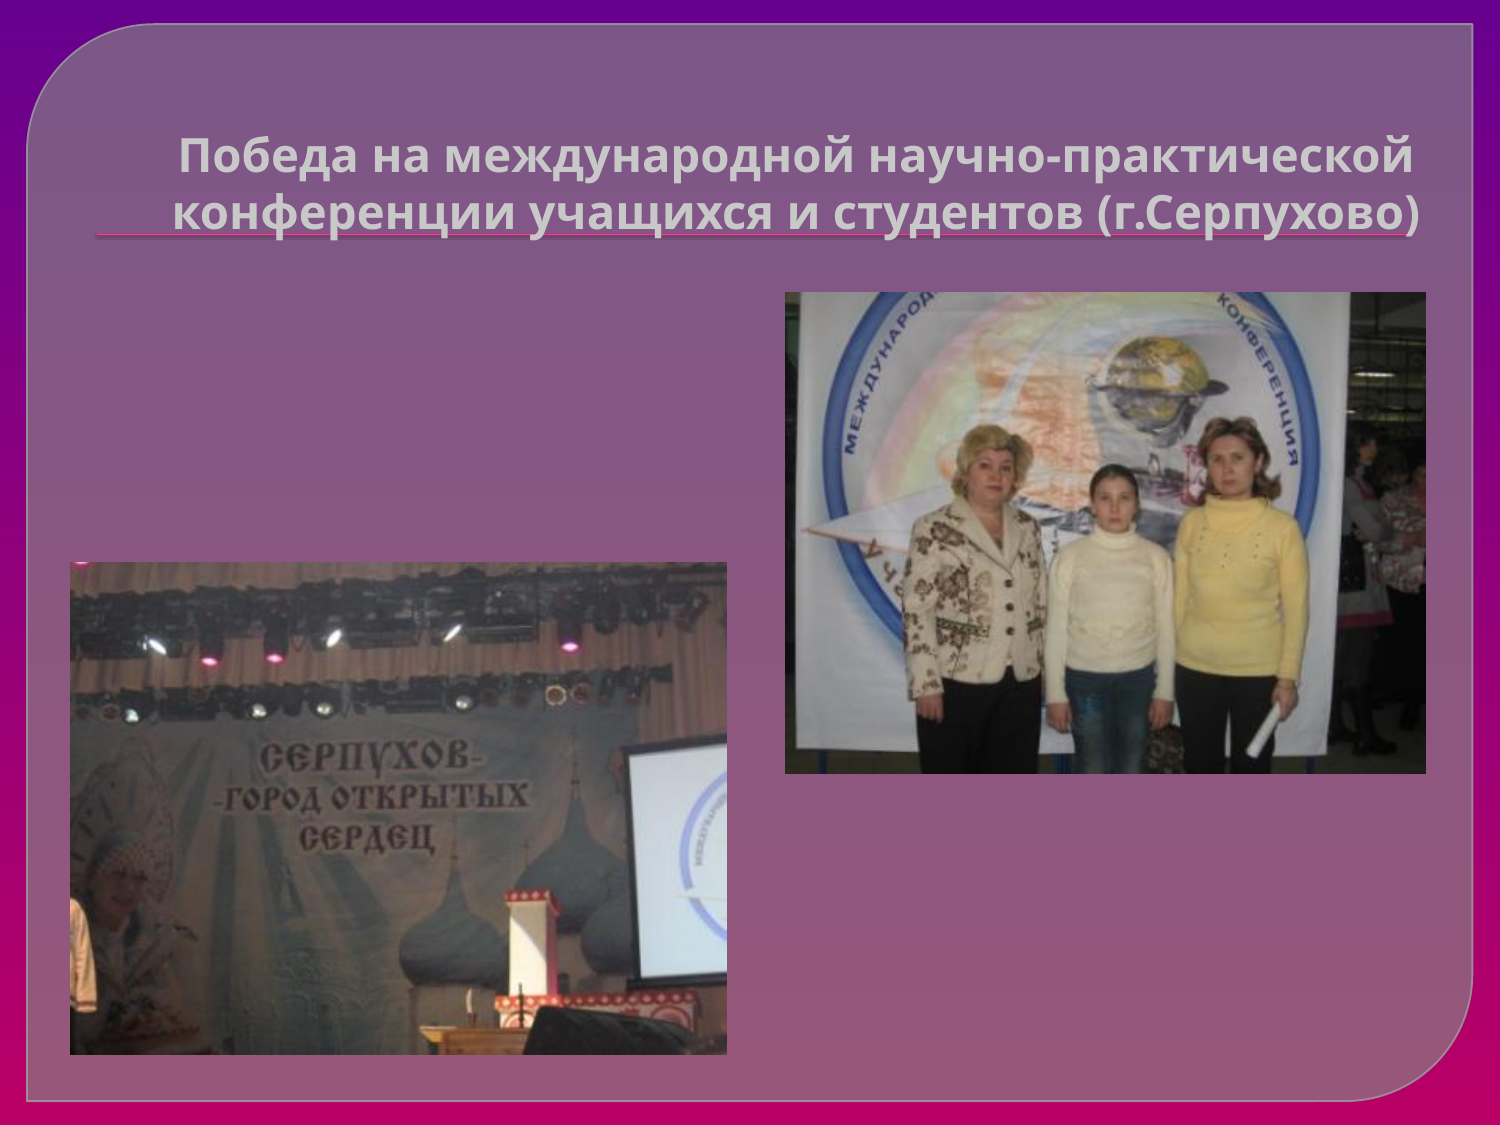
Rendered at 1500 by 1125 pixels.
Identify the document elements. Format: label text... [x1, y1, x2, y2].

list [784, 292, 1426, 774]
title Победа на международной научно-практической конференции учащихся и студентов (г.Серпухово) [117, 93, 1468, 247]
picture [70, 562, 727, 1055]
